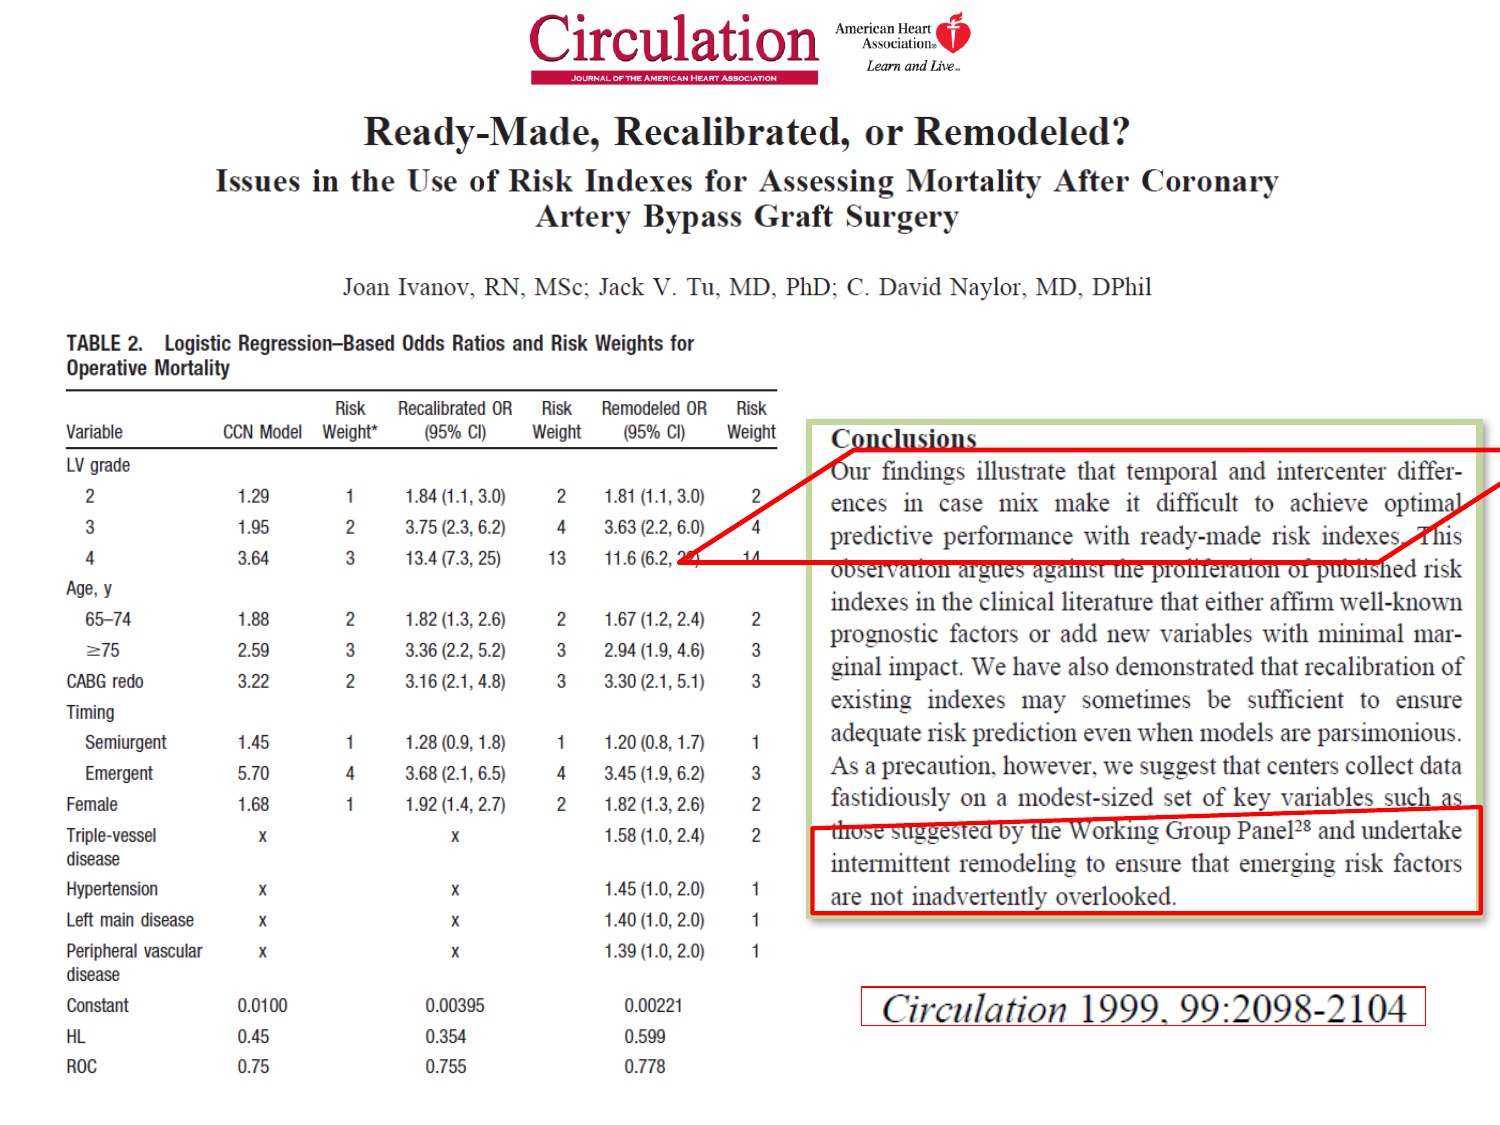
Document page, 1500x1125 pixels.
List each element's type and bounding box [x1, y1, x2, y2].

picture [862, 987, 1426, 1026]
text_box [1479, 804, 1483, 916]
picture [812, 424, 1477, 914]
picture [37, 324, 788, 1078]
picture [149, 0, 1326, 313]
text_box [1480, 447, 1500, 500]
text_box [791, 477, 807, 565]
